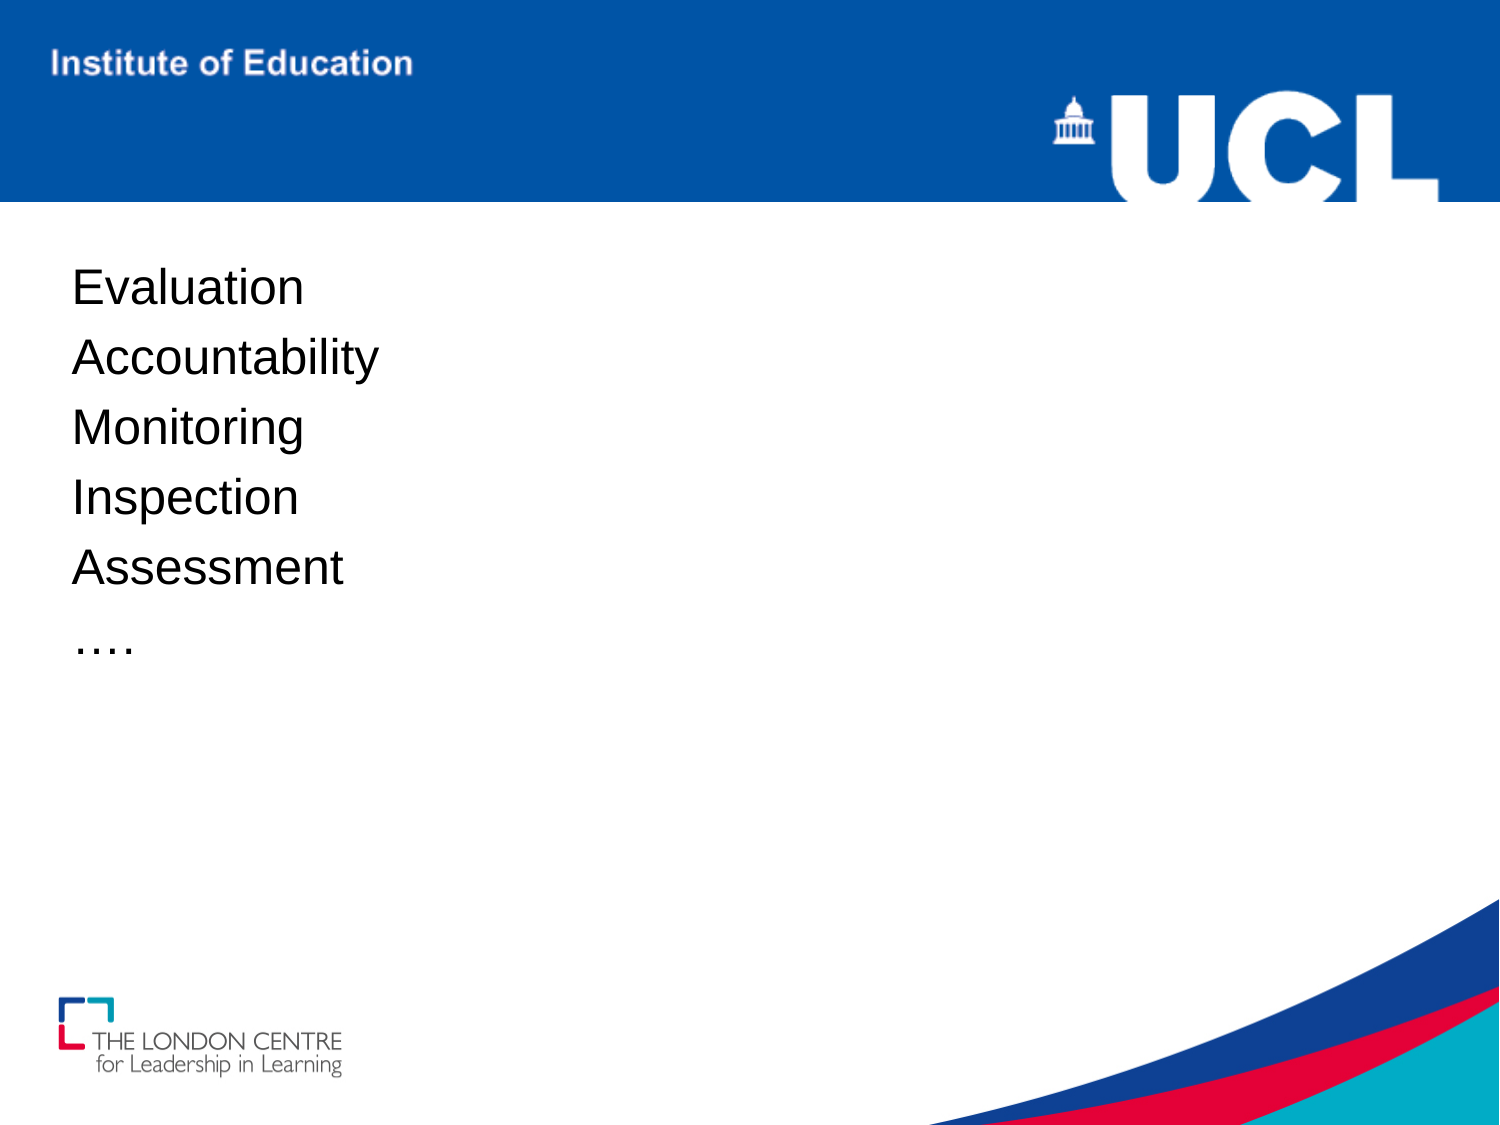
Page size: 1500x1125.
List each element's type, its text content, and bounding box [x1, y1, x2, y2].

picture [882, 888, 1500, 1125]
text_box [301, 59, 1458, 248]
picture [0, 0, 1500, 202]
picture [30, 976, 374, 1112]
list Evaluation Accountability Monitoring Inspection Assessment …. [56, 247, 1437, 1014]
